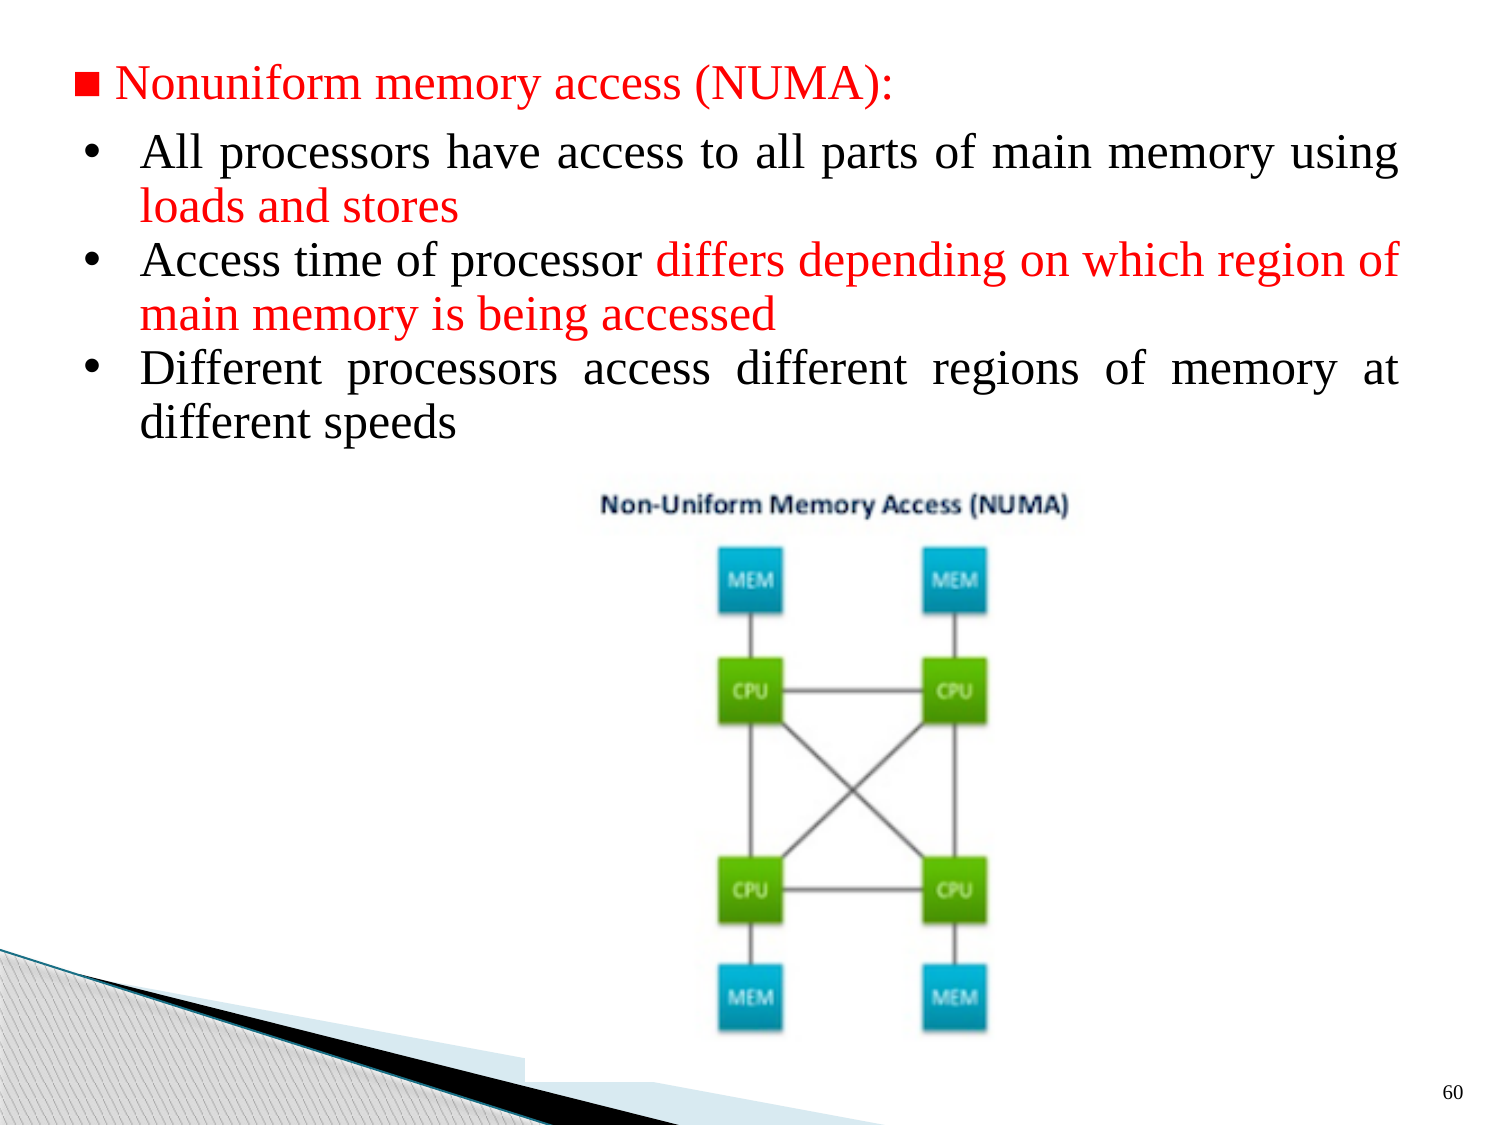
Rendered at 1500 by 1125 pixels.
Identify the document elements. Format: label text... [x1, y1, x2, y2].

picture [525, 430, 1188, 1082]
slide_number 60 [1418, 1051, 1479, 1112]
text_box ■ Nonuniform memory access (NUMA): [57, 42, 1416, 118]
text_box All processors have access to all parts of main memory using loads and stores Access time of processor differs depending on which region of main memory is being accessed Different processors access different regions of memory at different speeds [0, 118, 1415, 457]
